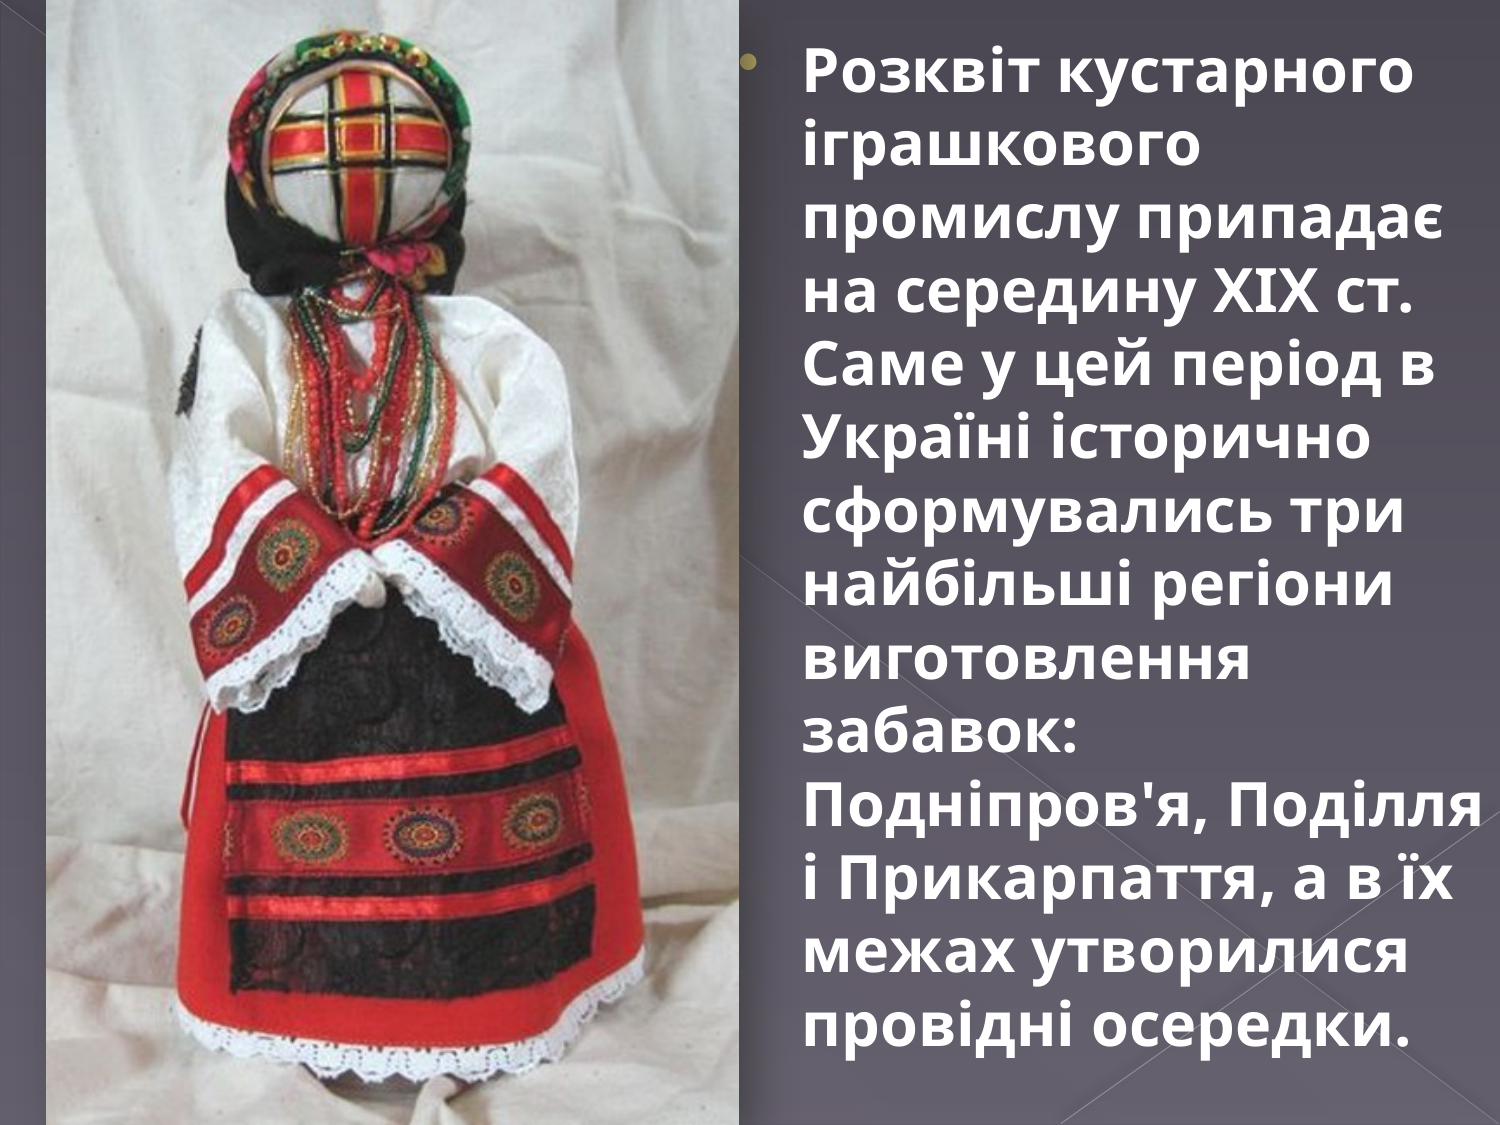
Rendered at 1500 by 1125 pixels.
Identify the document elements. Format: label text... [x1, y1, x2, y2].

list Розквіт кустарного іграшкового промислу припадає на середину XIX ст. Саме у цей період в Україні історично сформувались три найбільші регіони виготовлення забавок: Подніпров'я, Поділля і Прикарпаття, а в їх межах утворилися провідні осередки. [785, 23, 1500, 1125]
picture [46, 0, 739, 1125]
